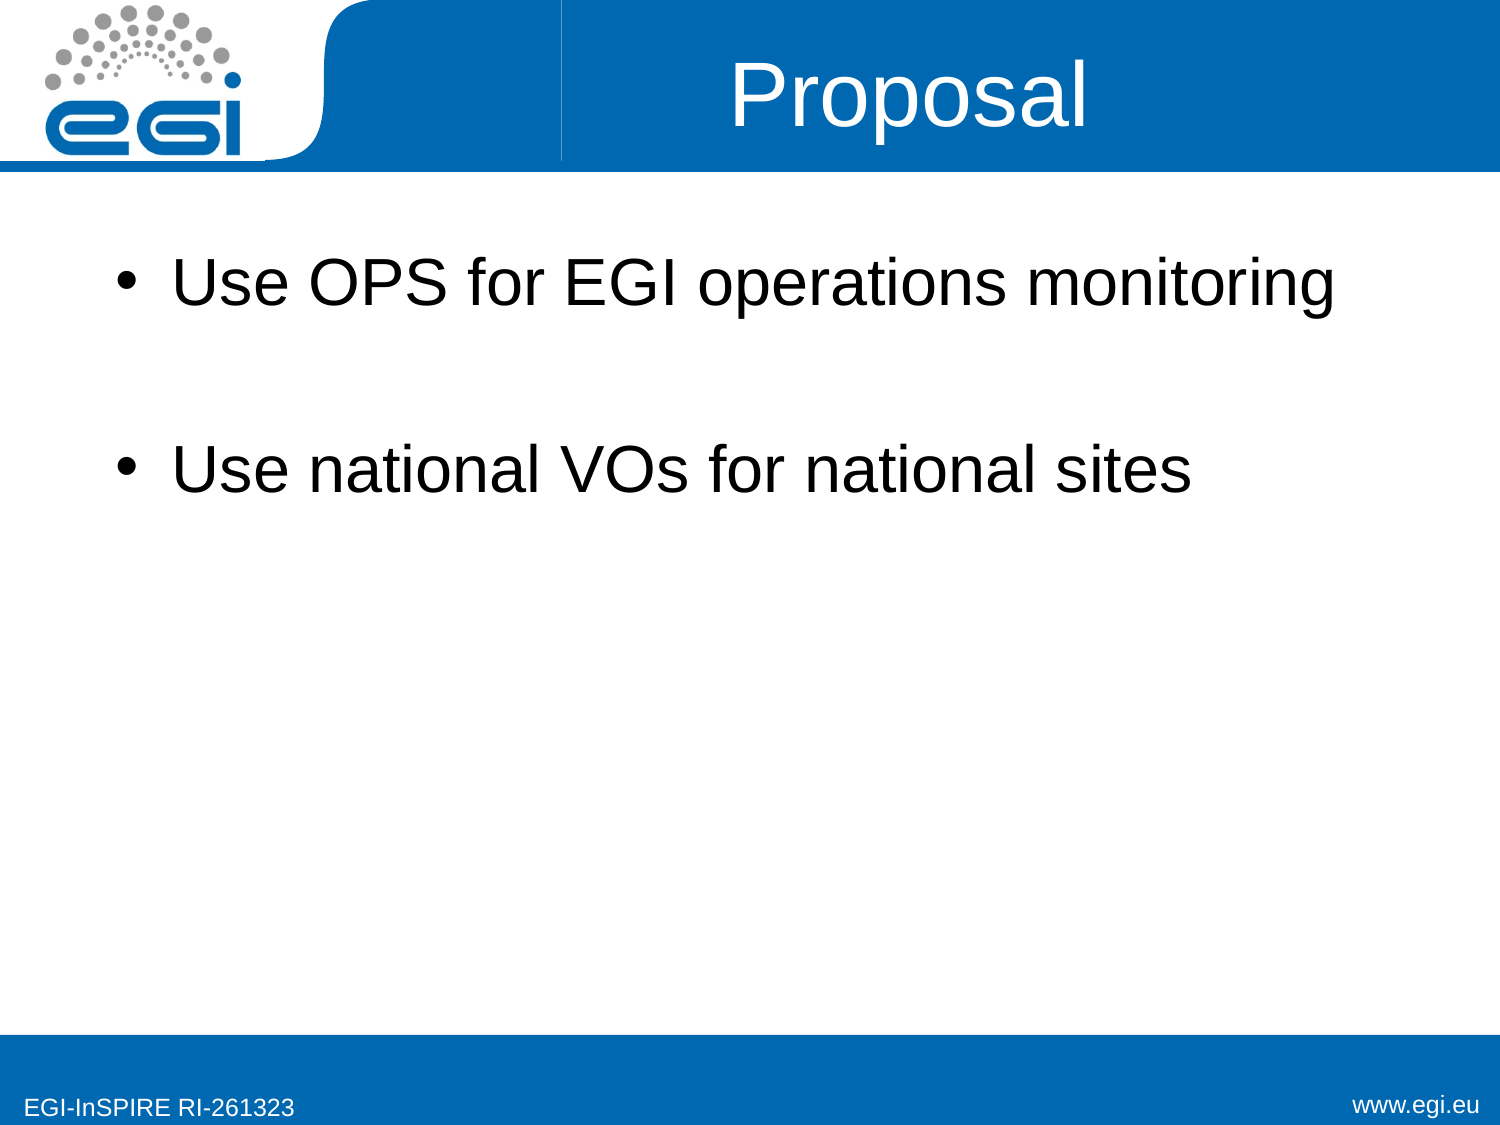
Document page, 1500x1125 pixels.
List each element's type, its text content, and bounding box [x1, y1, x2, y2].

picture [0, 0, 265, 161]
title Proposal [348, 19, 1471, 161]
list Use OPS for EGI operations monitoring Use national VOs for national sites [100, 231, 1425, 975]
